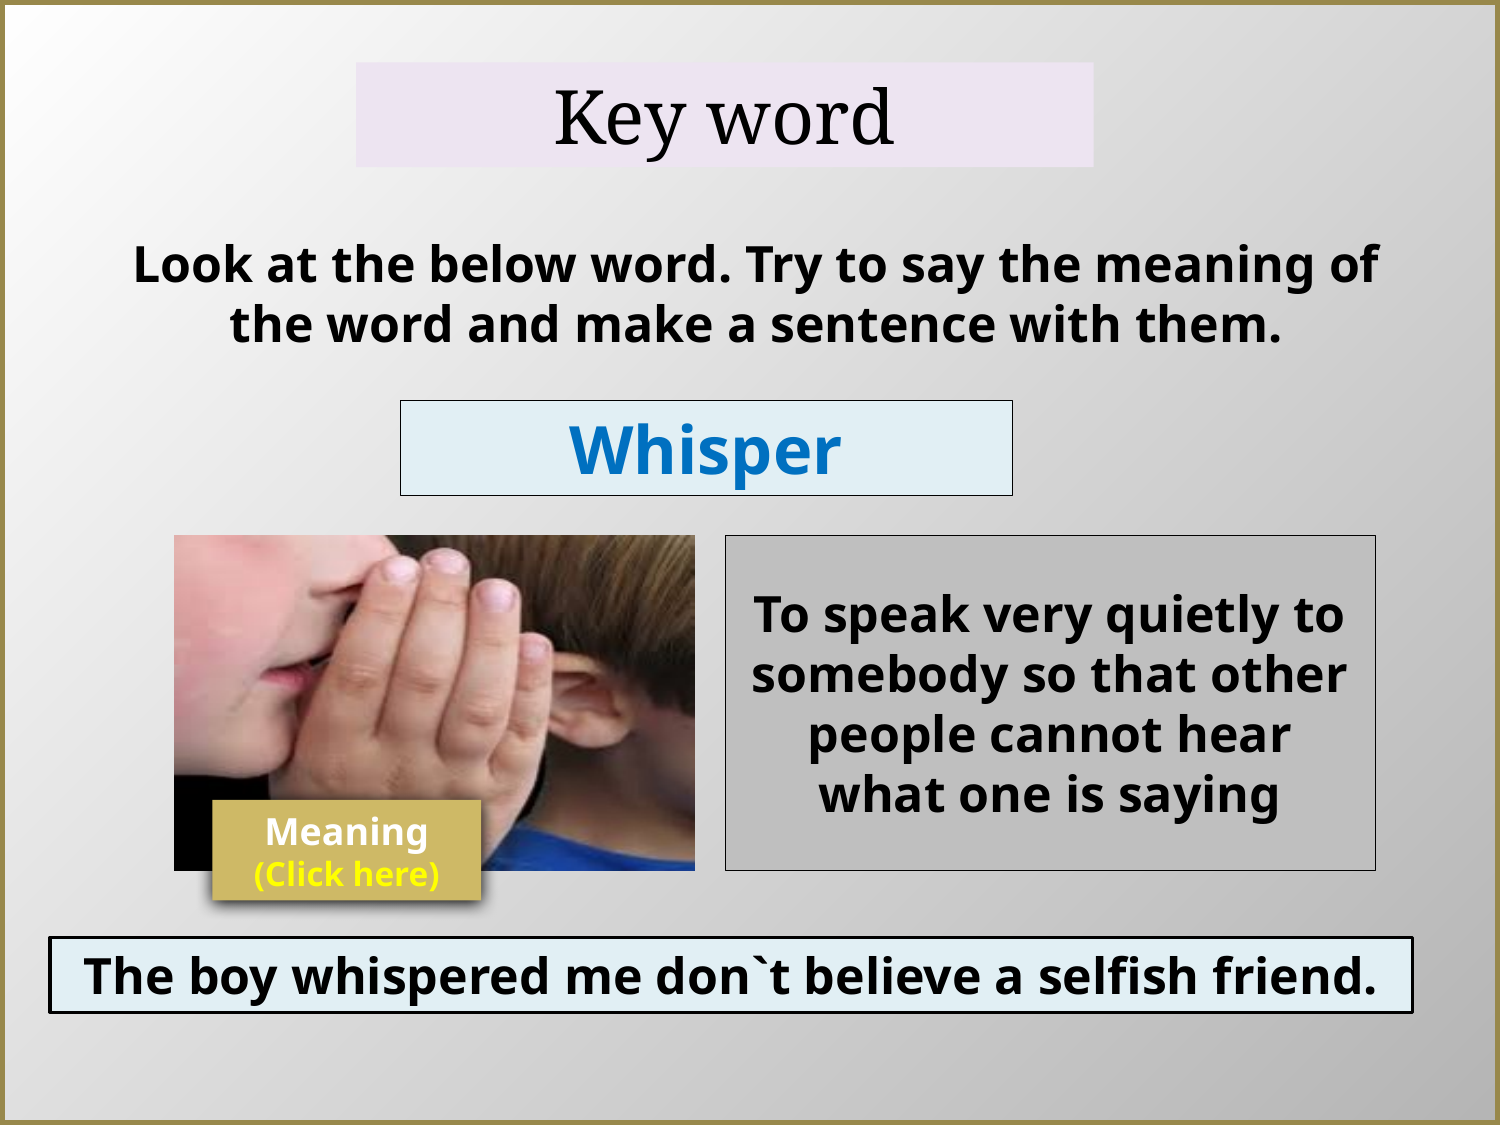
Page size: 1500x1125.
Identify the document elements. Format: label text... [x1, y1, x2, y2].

picture [174, 535, 695, 871]
text_box The boy whispered me don`t believe a selfish friend. [49, 937, 1413, 1013]
text_box To speak very quietly to somebody so that other people cannot hear what one is saying [723, 533, 1377, 872]
text_box Whisper [399, 400, 1013, 496]
text_box Key word [356, 62, 1094, 168]
text_box Look at the below word. Try to say the meaning of the word and make a sentence with them. [99, 224, 1413, 360]
